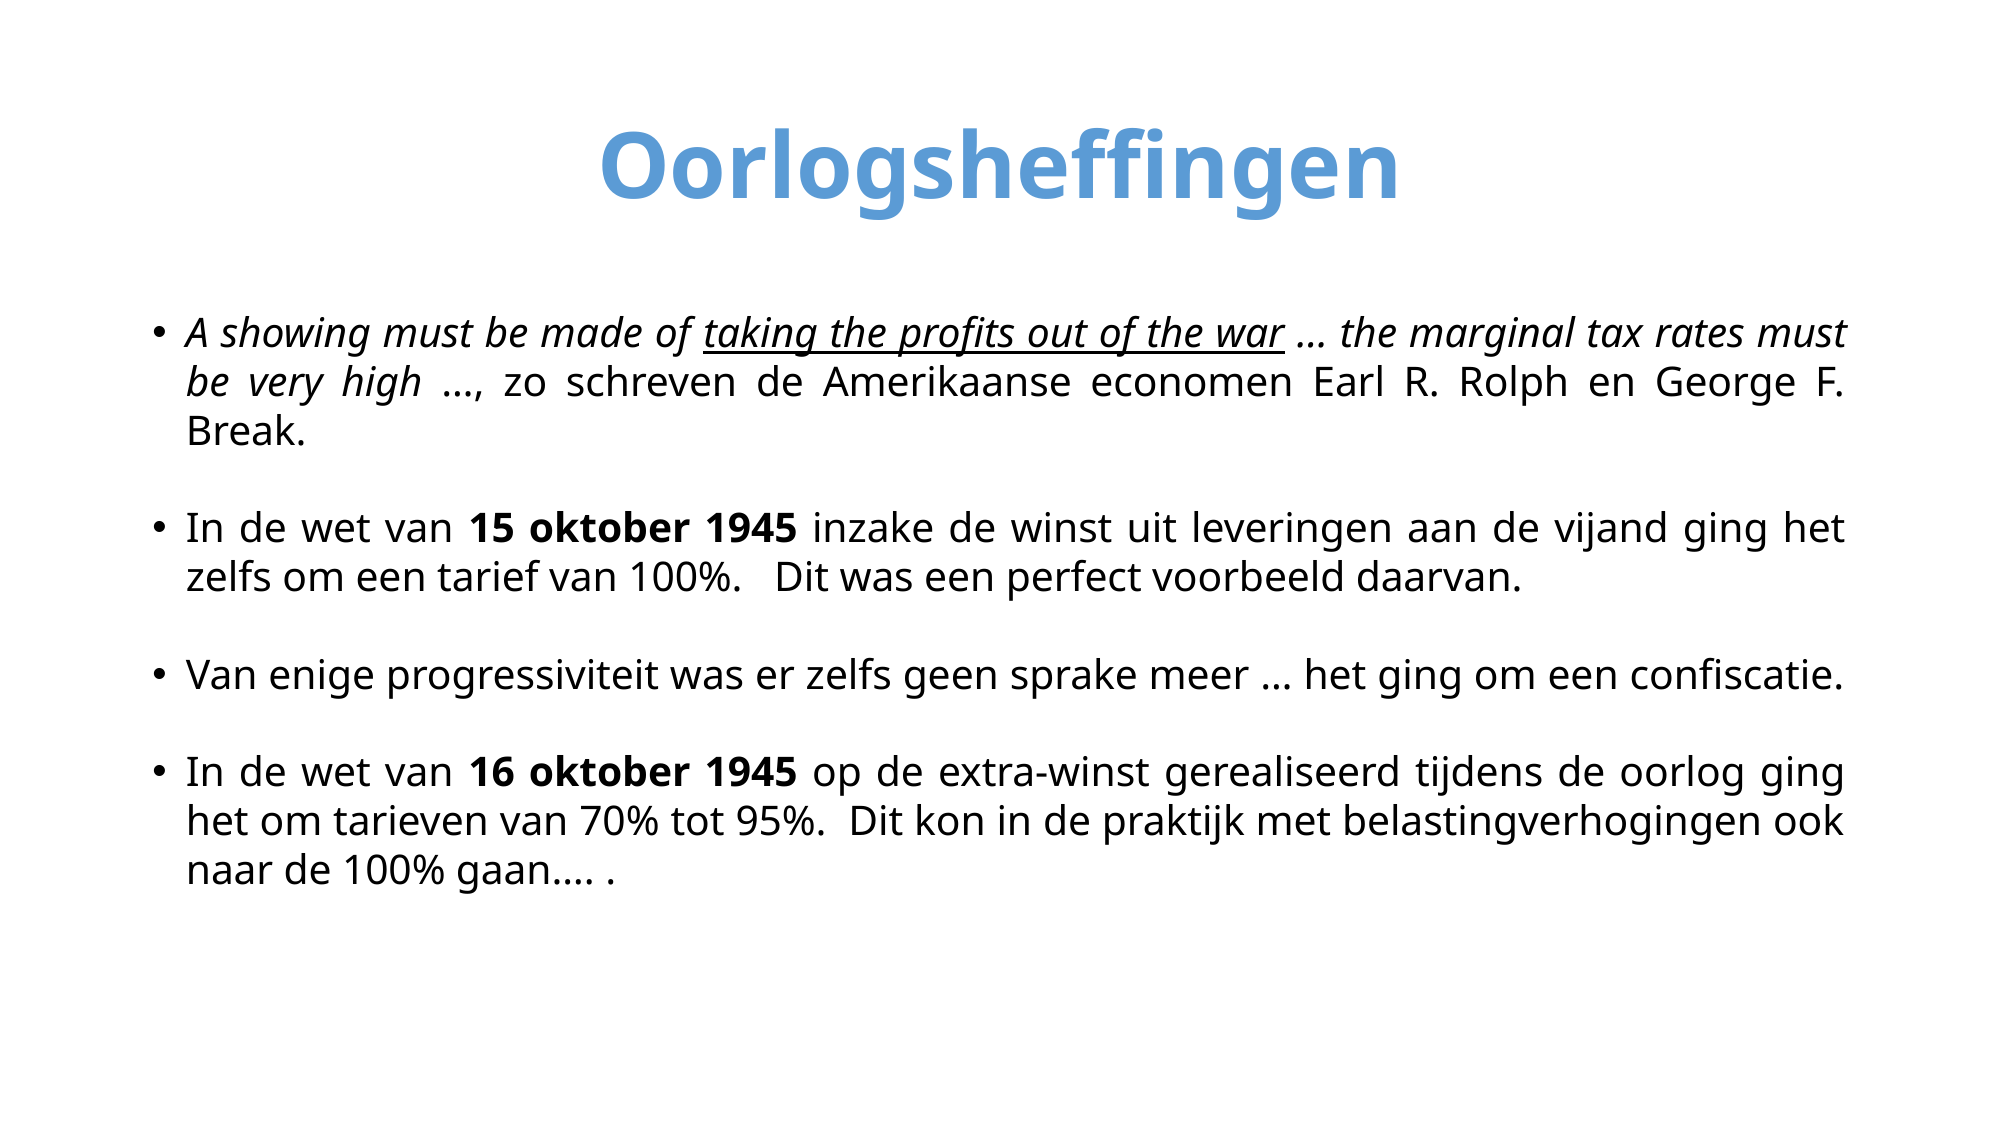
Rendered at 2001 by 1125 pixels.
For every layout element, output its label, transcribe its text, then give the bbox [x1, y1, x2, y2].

list A showing must be made of taking the profits out of the war … the marginal tax rates must be very high …, zo schreven de Amerikaanse economen Earl R. Rolph en George F. Break. In de wet van 15 oktober 1945 inzake de winst uit leveringen aan de vijand ging het zelfs om een tarief van 100%. Dit was een perfect voorbeeld daarvan. Van enige progressiviteit was er zelfs geen sprake meer … het ging om een confiscatie. In de wet van 16 oktober 1945 op de extra-winst gerealiseerd tijdens de oorlog ging het om tarieven van 70% tot 95%. Dit kon in de praktijk met belastingverhogingen ook naar de 100% gaan…. . . Het ging om een confiscatie [137, 299, 1863, 1014]
title Oorlogsheffingen [137, 59, 1863, 278]
